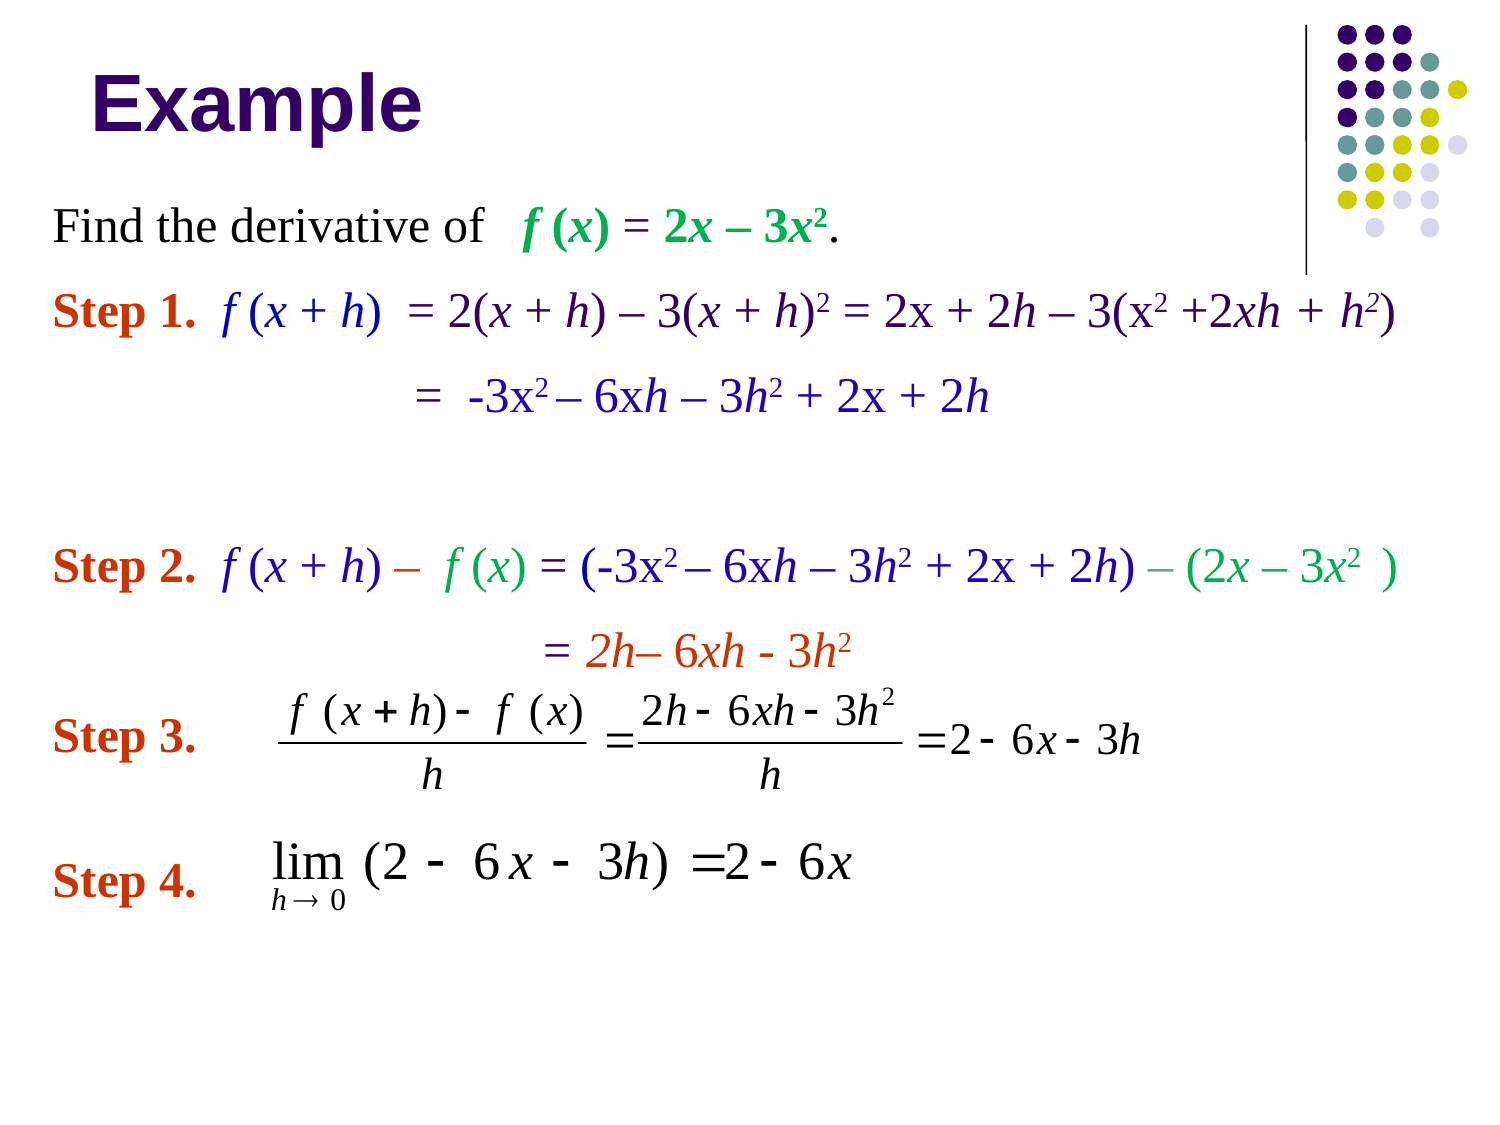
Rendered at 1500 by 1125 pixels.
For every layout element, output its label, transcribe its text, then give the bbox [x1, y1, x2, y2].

text_box Find the derivative of f (x) = 2x – 3x2. Step 1. f (x + h) = 2(x + h) – 3(x + h)2 = 2x + 2h – 3(x2 +2xh + h2) = -3x2 – 6xh – 3h2 + 2x + 2h Step 2. f (x + h) – f (x) = (-3x2 – 6xh – 3h2 + 2x + 2h) – (2x – 3x2 ) = 2h– 6xh - 3h2 Step 3. Step 4. [37, 184, 1463, 975]
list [262, 674, 1150, 801]
title Example [74, 37, 1426, 156]
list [262, 824, 863, 929]
